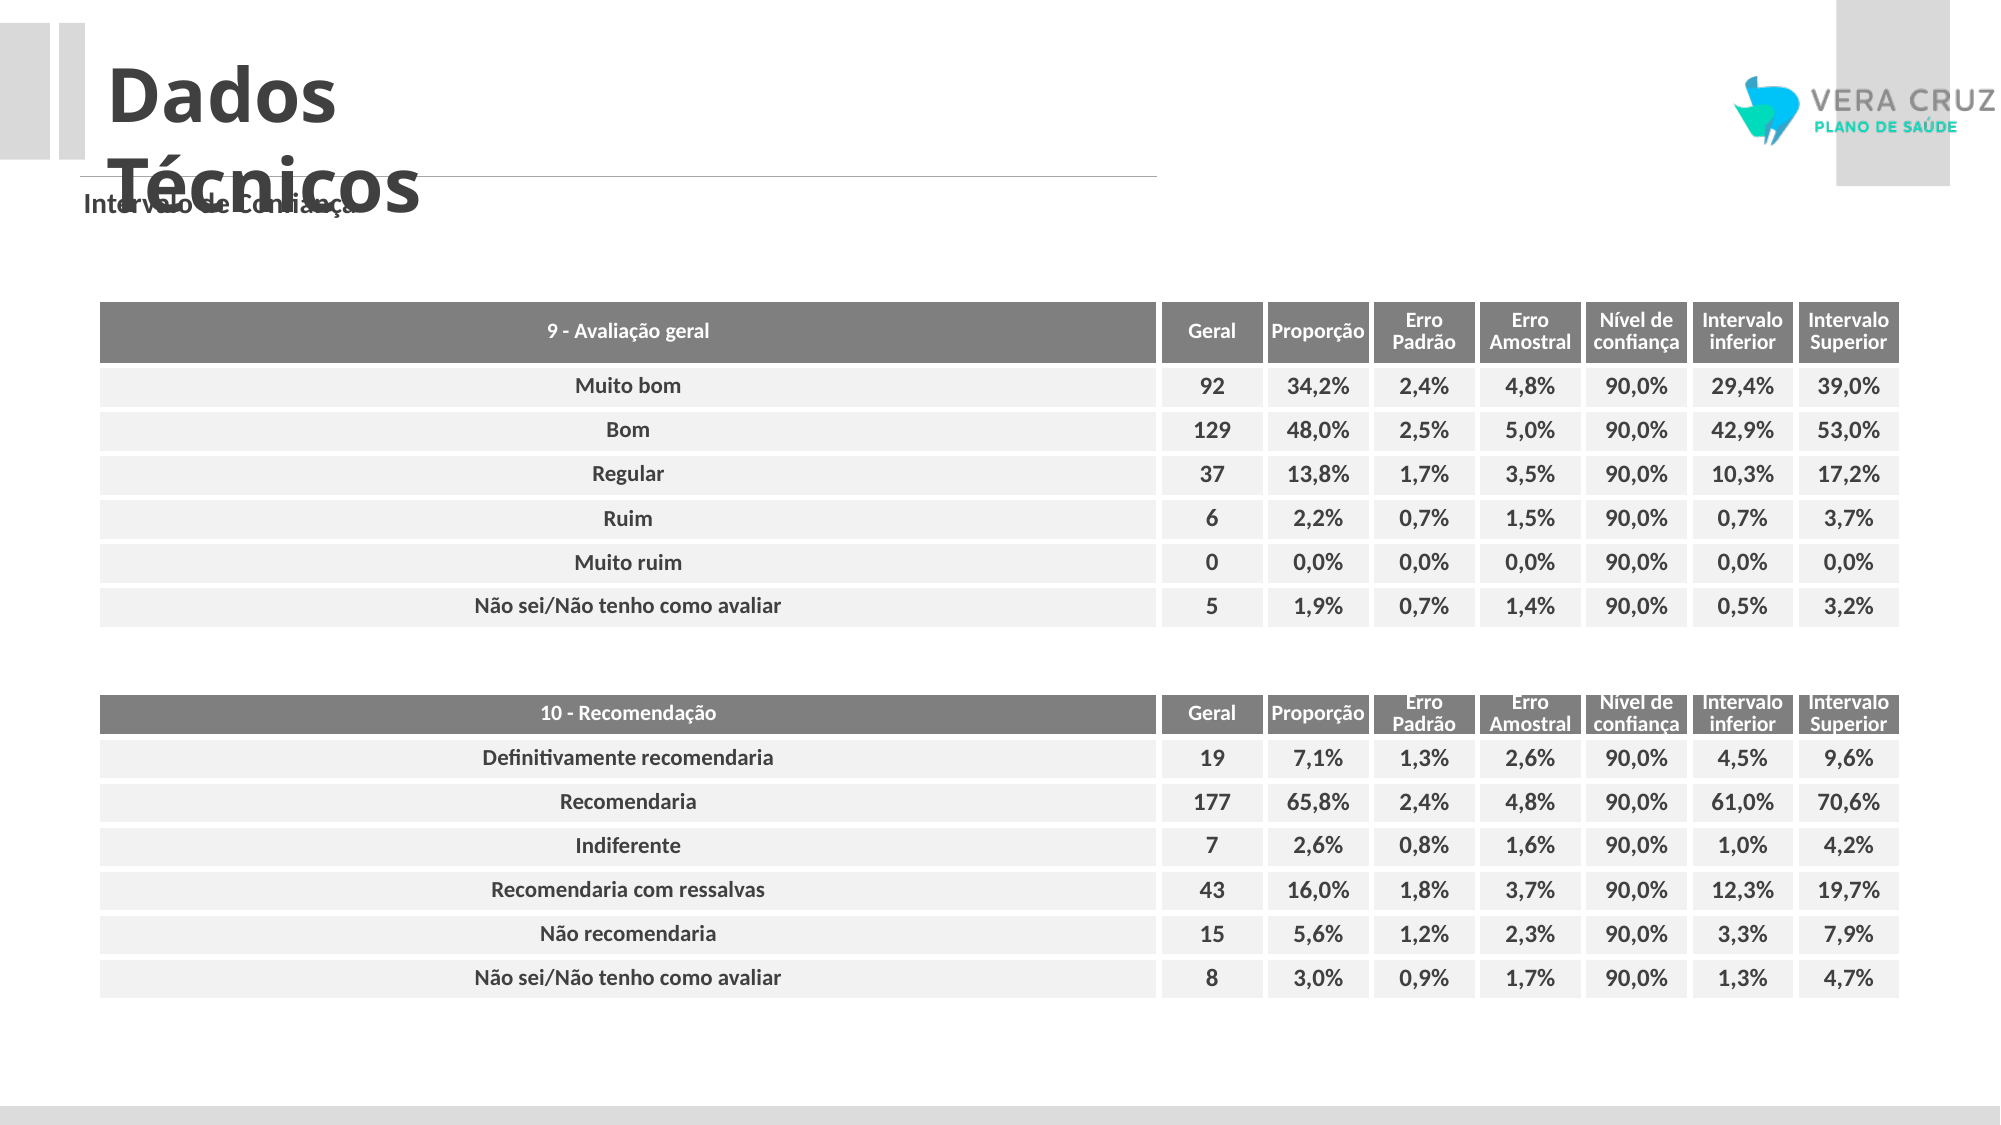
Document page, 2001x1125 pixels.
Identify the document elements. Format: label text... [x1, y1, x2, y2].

table_cell 61,0% [1693, 784, 1793, 822]
table_cell 0,9% [1374, 960, 1475, 998]
table_cell 0,5% [1693, 588, 1793, 627]
table_cell 5,0% [1480, 412, 1581, 451]
table_cell 1,9% [1268, 588, 1369, 627]
table_header Proporção [1268, 695, 1369, 734]
table_cell 129 [1162, 412, 1263, 451]
table_cell 9,6% [1799, 740, 1899, 778]
table_header Proporção [1268, 302, 1369, 363]
table_cell 3,3% [1693, 916, 1793, 954]
table_cell Indiferente [100, 828, 1156, 866]
table_cell 2,5% [1374, 412, 1475, 451]
table_cell 3,5% [1480, 456, 1581, 495]
table_cell 0,0% [1268, 544, 1369, 583]
table_cell 48,0% [1268, 412, 1369, 451]
table_cell Bom [100, 412, 1156, 451]
table_cell 2,6% [1268, 828, 1369, 866]
table_cell 2,3% [1480, 916, 1581, 954]
table_cell 1,7% [1480, 960, 1581, 998]
table_header Erro Padrão [1374, 695, 1475, 734]
table_cell Definitivamente recomendaria [100, 740, 1156, 778]
text_box Dados Técnicos [91, 39, 580, 235]
table_cell Não sei/Não tenho como avaliar [100, 588, 1156, 627]
table_cell 65,8% [1268, 784, 1369, 822]
table_cell 90,0% [1586, 588, 1687, 627]
table_header Geral [1162, 302, 1263, 363]
table_cell 90,0% [1586, 784, 1687, 822]
table_cell 92 [1162, 368, 1263, 407]
table_cell 3,7% [1799, 500, 1899, 539]
table_cell 1,0% [1693, 828, 1793, 866]
table_cell 39,0% [1799, 368, 1899, 407]
table_cell 1,8% [1374, 872, 1475, 910]
table_cell 90,0% [1586, 456, 1687, 495]
table_cell 1,3% [1374, 740, 1475, 778]
table_cell 34,2% [1268, 368, 1369, 407]
table_cell 70,6% [1799, 784, 1899, 822]
table_cell 4,7% [1799, 960, 1899, 998]
table_cell 42,9% [1693, 412, 1793, 451]
table_cell 17,2% [1799, 456, 1899, 495]
table_cell 1,5% [1480, 500, 1581, 539]
table_cell 1,2% [1374, 916, 1475, 954]
table_cell Regular [100, 456, 1156, 495]
table_cell 13,8% [1268, 456, 1369, 495]
table_cell 0 [1162, 544, 1263, 583]
table_cell 90,0% [1586, 916, 1687, 954]
table_cell 1,4% [1480, 588, 1581, 627]
table_cell 2,6% [1480, 740, 1581, 778]
table_header Erro Amostral [1480, 302, 1581, 363]
table_cell 7,1% [1268, 740, 1369, 778]
table_cell 4,5% [1693, 740, 1793, 778]
table_cell Recomendaria [100, 784, 1156, 822]
table_cell Recomendaria com ressalvas [100, 872, 1156, 910]
table_cell 4,2% [1799, 828, 1899, 866]
text_box Intervalo de Confiança [69, 176, 91, 227]
table_cell 90,0% [1586, 828, 1687, 866]
table_cell 90,0% [1586, 412, 1687, 451]
table_cell 90,0% [1586, 368, 1687, 407]
table_cell Ruim [100, 500, 1156, 539]
table_cell 4,8% [1480, 368, 1581, 407]
table_cell 3,7% [1480, 872, 1581, 910]
table_cell 90,0% [1586, 500, 1687, 539]
table_cell 1,6% [1480, 828, 1581, 866]
table_cell 10,3% [1693, 456, 1793, 495]
table_cell 0,0% [1374, 544, 1475, 583]
table_header Intervalo inferior [1693, 695, 1793, 734]
table_cell Muito ruim [100, 544, 1156, 583]
table_header Erro Amostral [1480, 695, 1581, 734]
table_cell 29,4% [1693, 368, 1793, 407]
table_cell 2,4% [1374, 368, 1475, 407]
table_cell Não recomendaria [100, 916, 1156, 954]
table_cell 0,7% [1374, 500, 1475, 539]
table_cell 0,7% [1693, 500, 1793, 539]
table_cell Não sei/Não tenho como avaliar [100, 960, 1156, 998]
table_cell 1,7% [1374, 456, 1475, 495]
table_cell 0,0% [1693, 544, 1793, 583]
table_cell Muito bom [100, 368, 1156, 407]
table_cell 2,2% [1268, 500, 1369, 539]
table_cell 90,0% [1586, 872, 1687, 910]
table_cell 16,0% [1268, 872, 1369, 910]
table_header Intervalo inferior [1693, 302, 1793, 363]
table_cell 53,0% [1799, 412, 1899, 451]
table_cell 19,7% [1799, 872, 1899, 910]
table_cell 90,0% [1586, 740, 1687, 778]
picture [1733, 76, 1995, 146]
table_cell 177 [1162, 784, 1263, 822]
table_cell 7 [1162, 828, 1263, 866]
table_cell 8 [1162, 960, 1263, 998]
table_cell 2,4% [1374, 784, 1475, 822]
table_cell 6 [1162, 500, 1263, 539]
table_header Intervalo Superior [1799, 695, 1899, 734]
table_header Intervalo Superior [1799, 302, 1899, 363]
table_cell 3,2% [1799, 588, 1899, 627]
table_cell 12,3% [1693, 872, 1793, 910]
table_cell 19 [1162, 740, 1263, 778]
table_cell 7,9% [1799, 916, 1899, 954]
table_header 9 - Avaliação geral [100, 302, 1156, 363]
table_cell 0,0% [1480, 544, 1581, 583]
table_header Nível de confiança [1586, 302, 1687, 363]
table_header Geral [1162, 695, 1263, 734]
table_cell 0,7% [1374, 588, 1475, 627]
table_cell 1,3% [1693, 960, 1793, 998]
table_cell 37 [1162, 456, 1263, 495]
table_cell 3,0% [1268, 960, 1369, 998]
table_header Nível de confiança [1586, 695, 1687, 734]
table_cell 15 [1162, 916, 1263, 954]
table_cell 90,0% [1586, 544, 1687, 583]
table_cell 5 [1162, 588, 1263, 627]
table_cell 5,6% [1268, 916, 1369, 954]
table_header Erro Padrão [1374, 302, 1475, 363]
table_header 10 - Recomendação [100, 695, 1156, 734]
table_cell 0,0% [1799, 544, 1899, 583]
table_cell 43 [1162, 872, 1263, 910]
table_cell 90,0% [1586, 960, 1687, 998]
table_cell 4,8% [1480, 784, 1581, 822]
table_cell 0,8% [1374, 828, 1475, 866]
